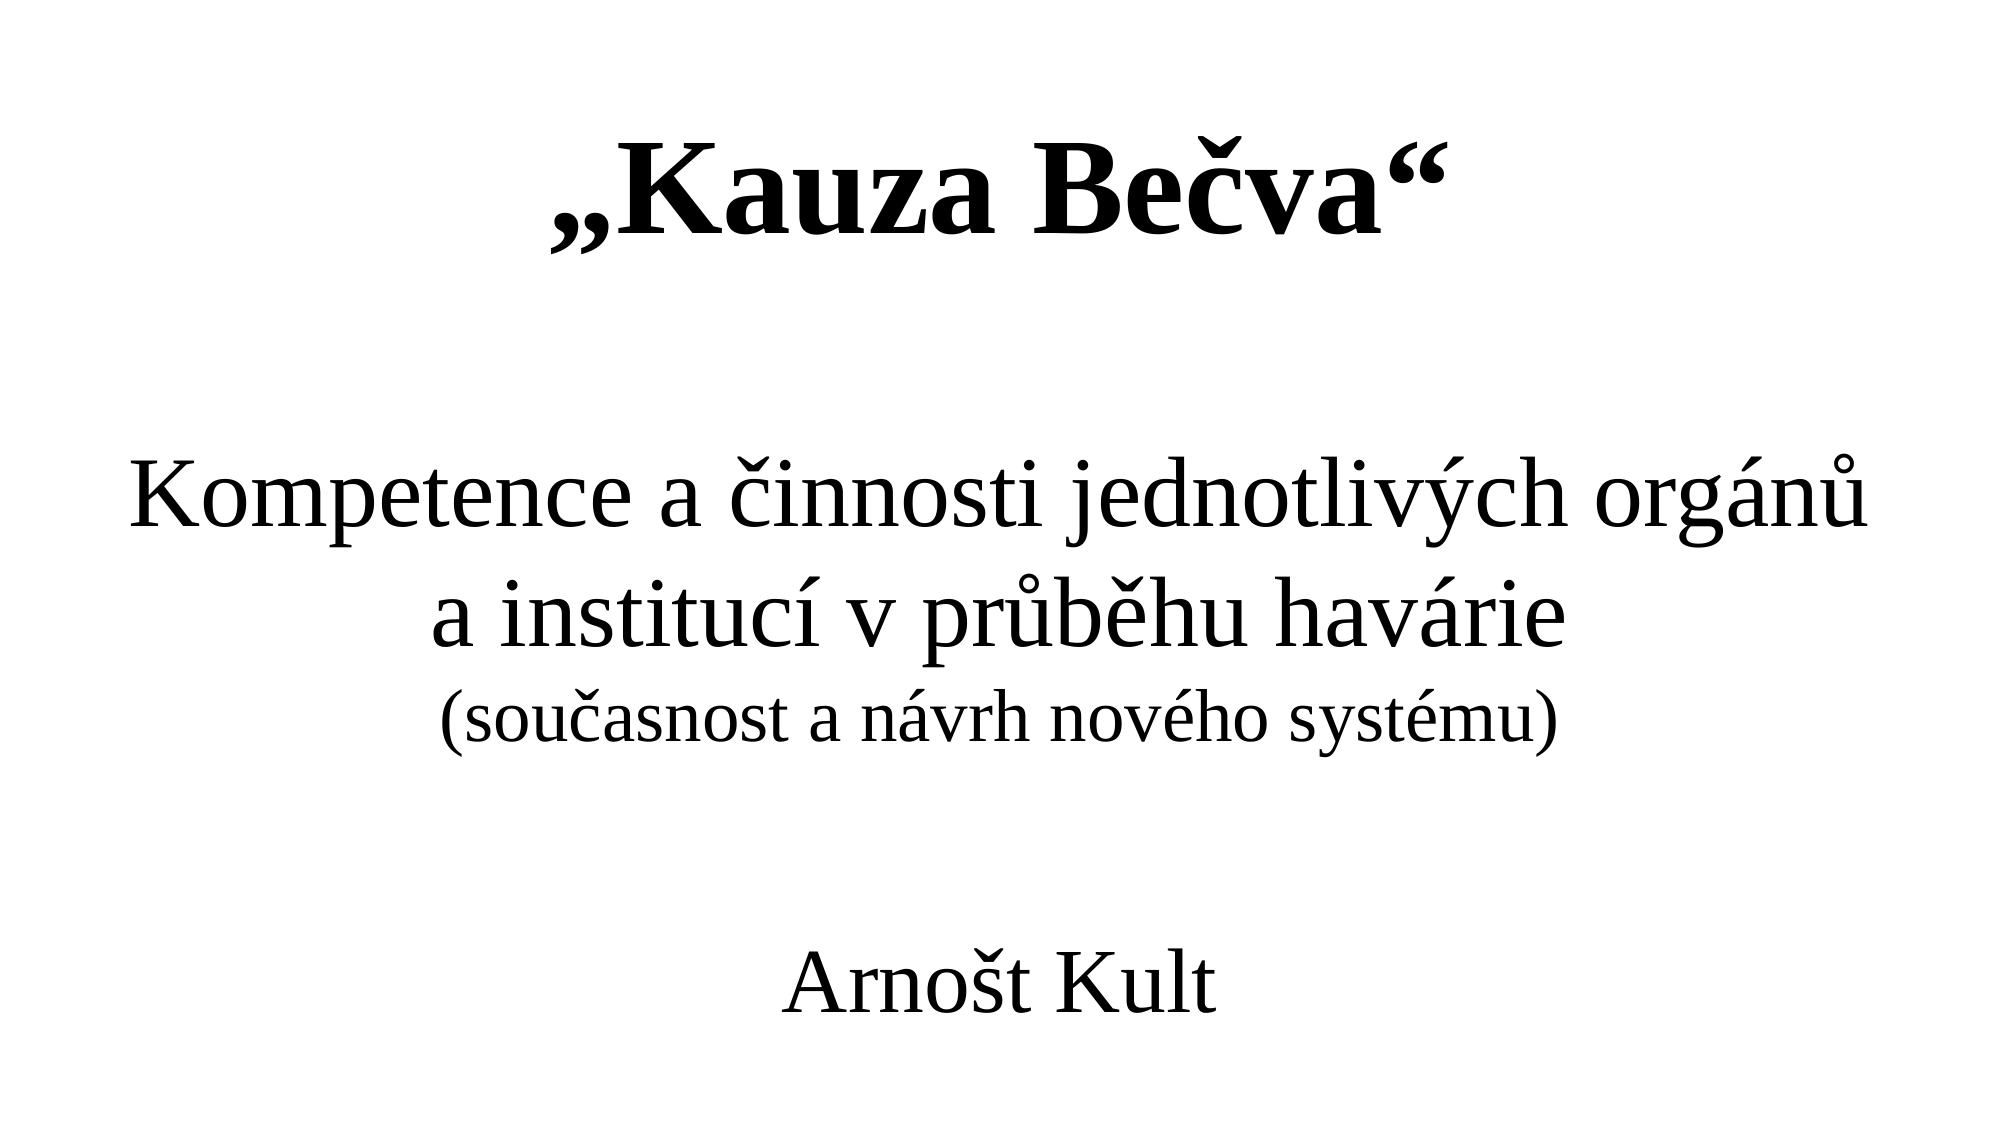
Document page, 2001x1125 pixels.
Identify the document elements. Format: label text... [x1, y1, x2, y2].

text_box „Kauza Bečva“ Kompetence a činnosti jednotlivých orgánů a institucí v průběhu havárie (současnost a návrh nového systému) Arnošt Kult [97, 88, 1903, 1039]
